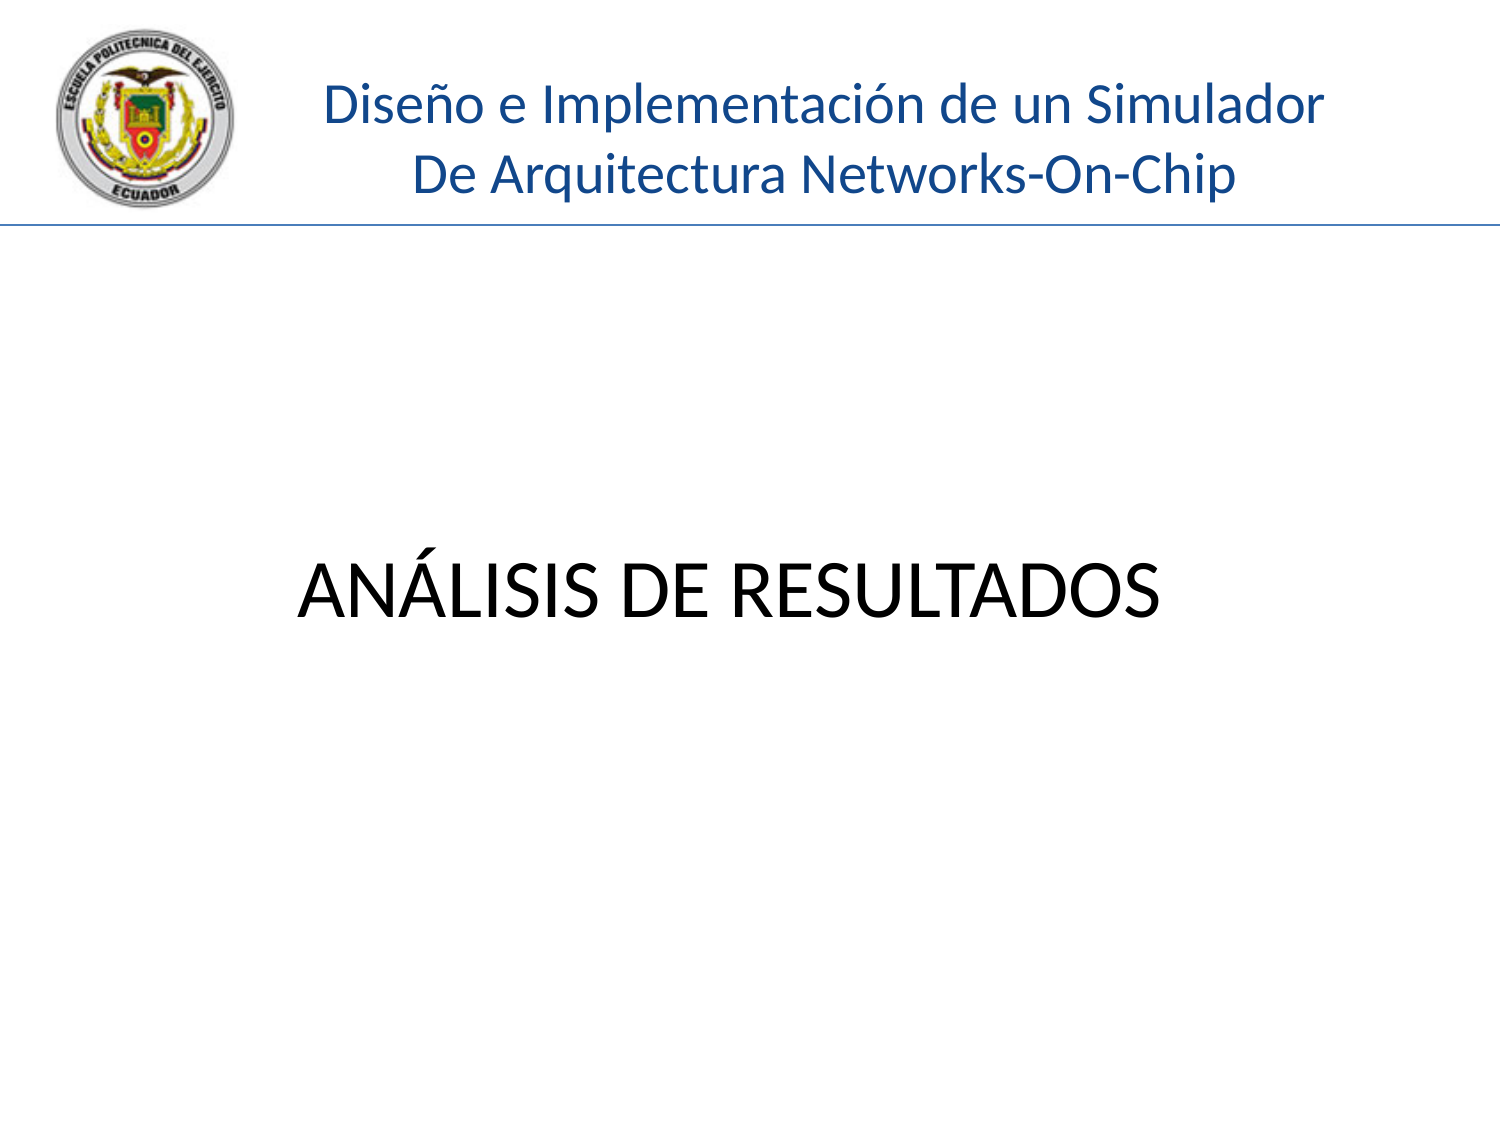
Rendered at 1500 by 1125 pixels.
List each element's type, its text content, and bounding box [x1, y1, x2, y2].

text_box Diseño e Implementación de un Simulador De Arquitectura Networks-On-Chip [238, 24, 1500, 213]
text_box ANÁLISIS DE RESULTADOS [282, 527, 1178, 642]
picture [55, 24, 238, 213]
